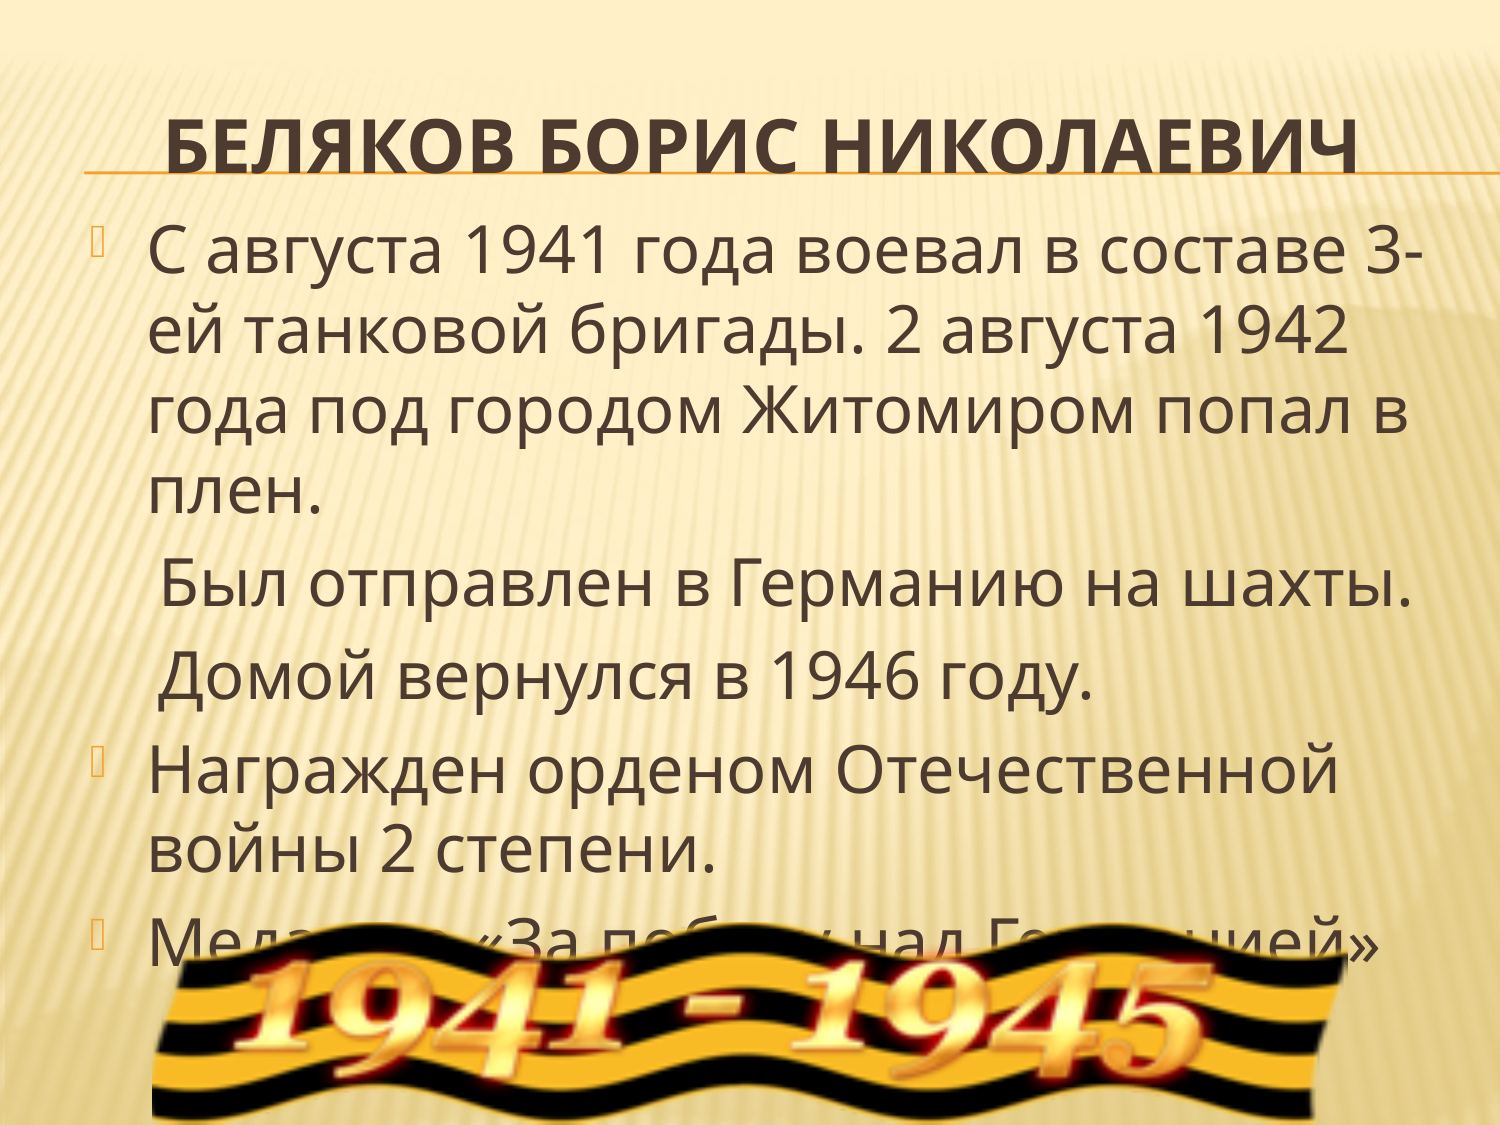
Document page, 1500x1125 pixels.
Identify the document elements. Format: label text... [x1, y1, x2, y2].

title Беляков Борис Николаевич [50, 75, 1475, 213]
list С августа 1941 года воевал в составе 3-ей танковой бригады. 2 августа 1942 года под городом Житомиром попал в плен. Был отправлен в Германию на шахты. Домой вернулся в 1946 году. Награжден орденом Отечественной войны 2 степени. Медалью «За победу над Германией» [75, 199, 1500, 942]
picture [152, 922, 1348, 1125]
